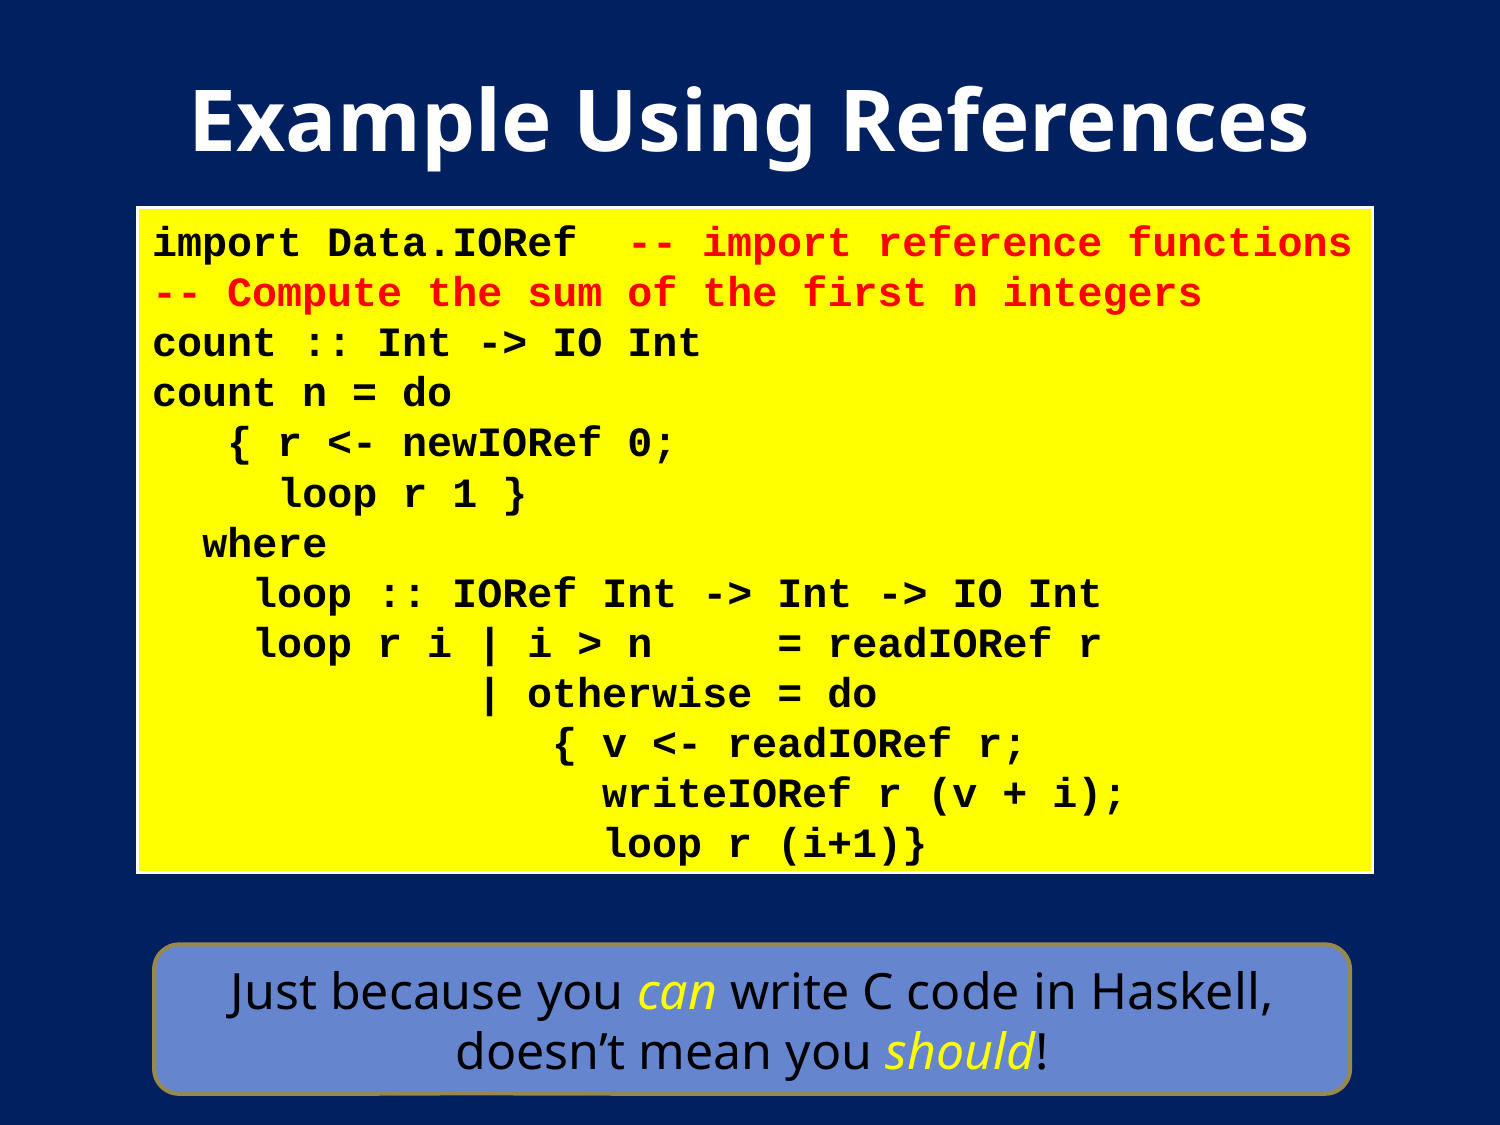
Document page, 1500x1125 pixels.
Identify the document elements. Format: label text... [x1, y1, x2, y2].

text_box Just because you can write C code in Haskell, doesn’t mean you should! [152, 942, 1353, 1096]
text_box import Data.IORef -- import reference functions -- Compute the sum of the first n integers count :: Int -> IO Int count n = do { r <- newIORef 0; loop r 1 } where loop :: IORef Int -> Int -> IO Int loop r i | i > n = readIORef r | otherwise = do { v <- readIORef r; writeIORef r (v + i); loop r (i+1)} [137, 207, 1373, 873]
title Example Using References [75, 45, 1425, 190]
